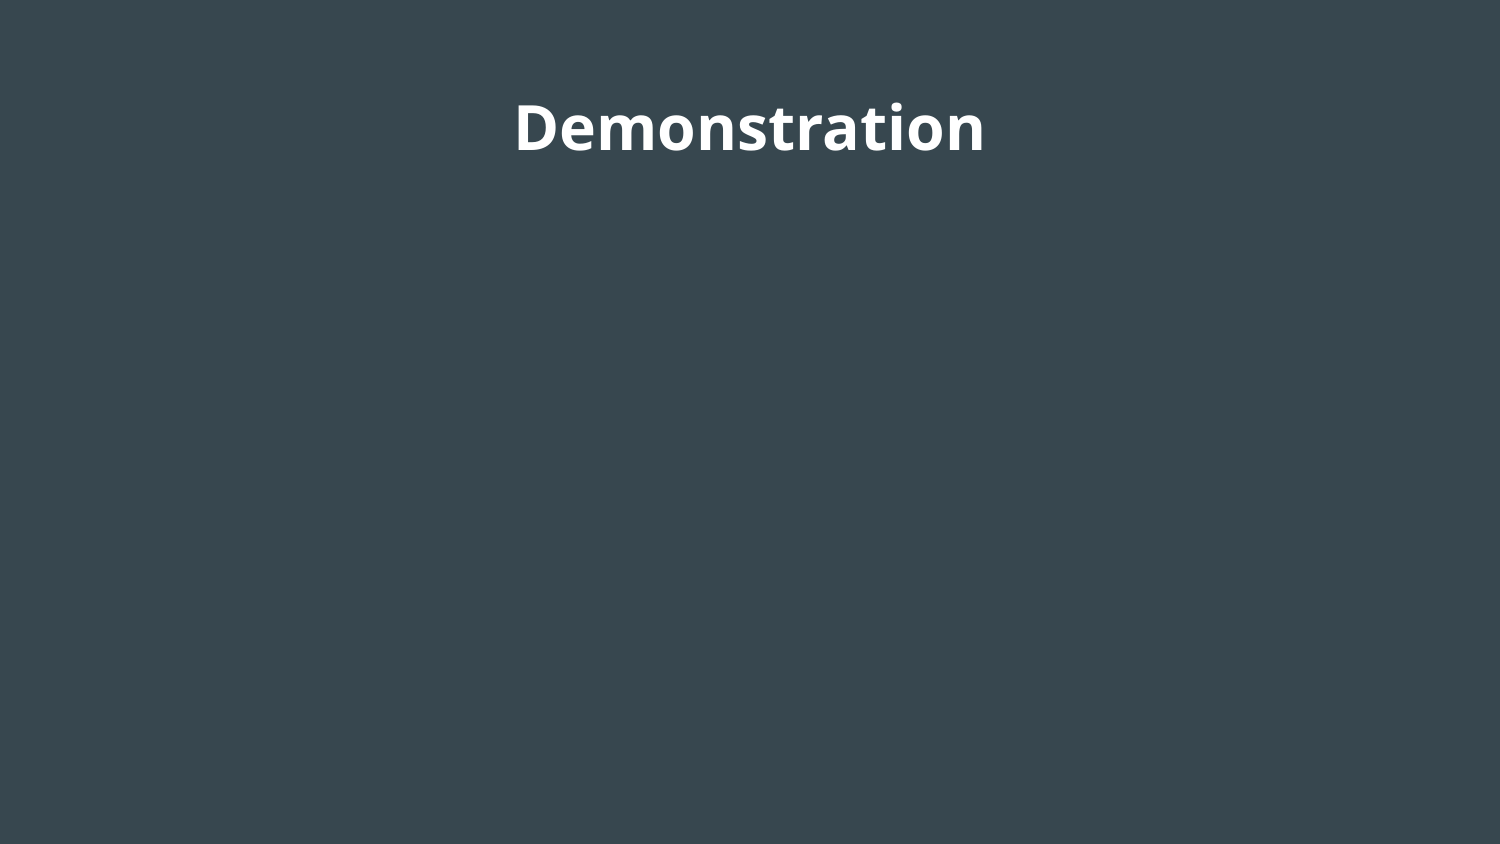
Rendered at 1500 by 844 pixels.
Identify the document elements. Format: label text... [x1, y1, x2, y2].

title Demonstration [51, 72, 1449, 167]
